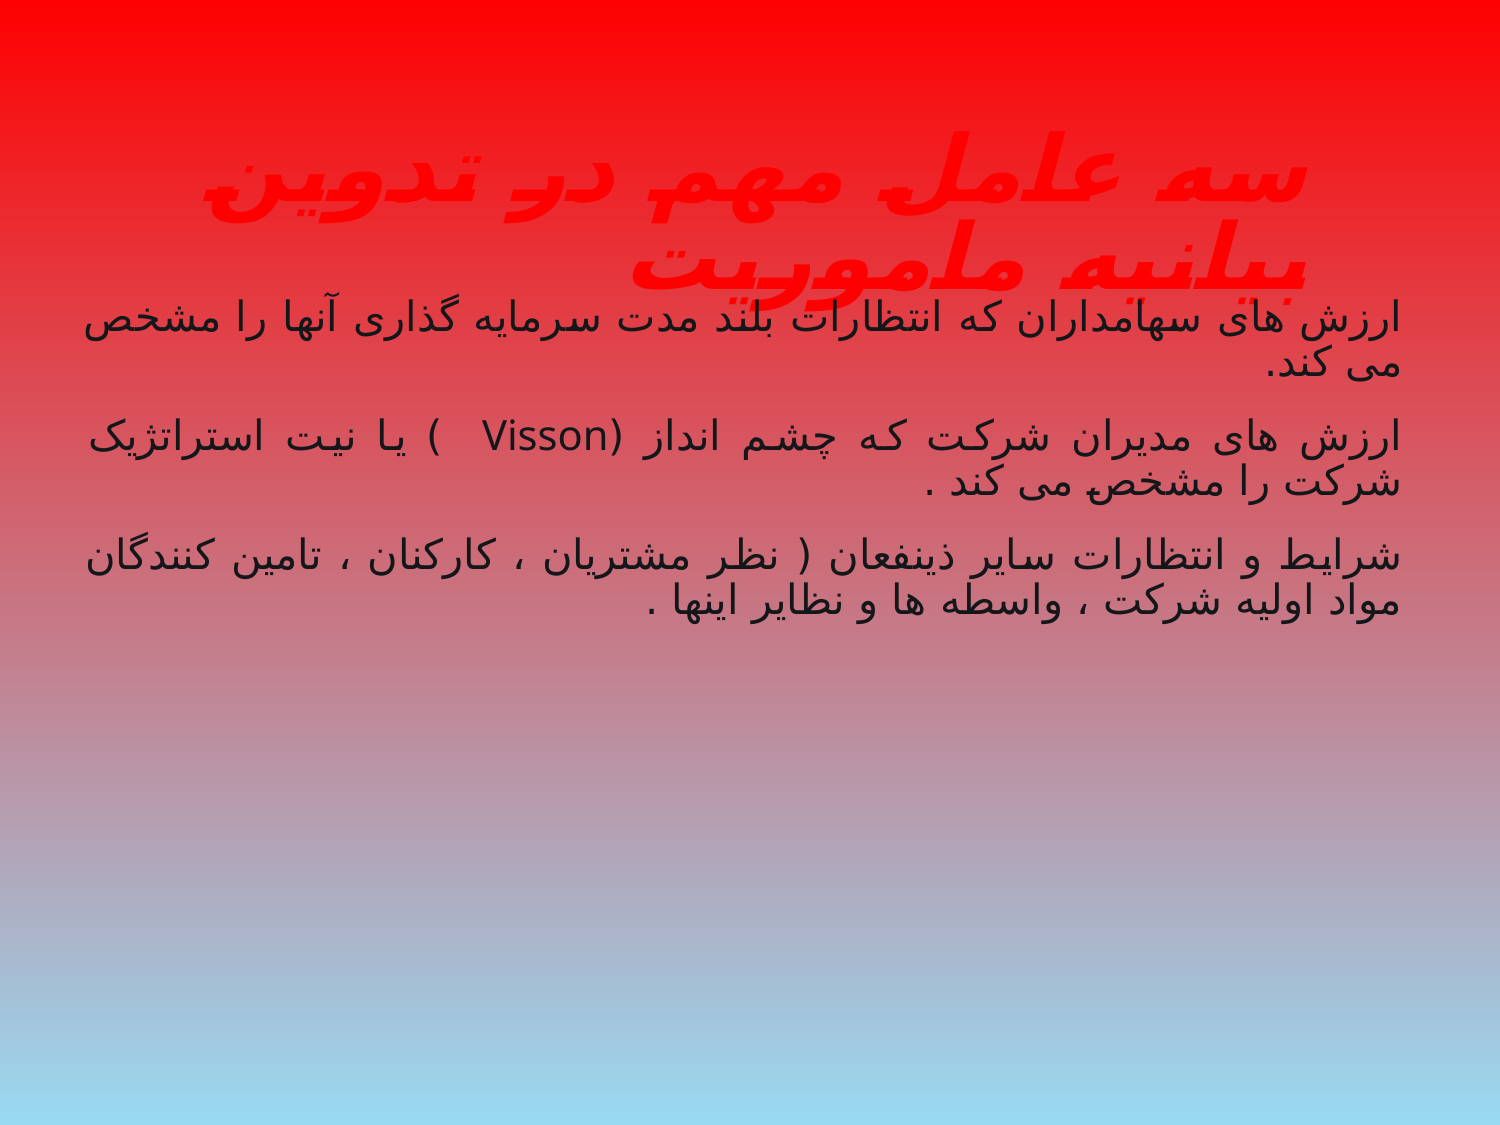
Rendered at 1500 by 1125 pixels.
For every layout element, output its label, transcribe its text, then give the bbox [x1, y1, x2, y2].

title سه عامل مهم در تدوین بیانیه ماموریت [126, 96, 1322, 287]
list ارزش های سهامداران که انتظارات بلند مدت سرمایه گذاری آنها را مشخص می کند. ارزش های مدیران شرکت که چشم انداز (Visson ) یا نیت استراتژیک شرکت را مشخص می کند . شرایط و انتظارات سایر ذینفعان ( نظر مشتریان ، کارکنان ، تامین کنندگان مواد اولیه شرکت ، واسطه ها و نظایر اینها . [75, 287, 1425, 788]
